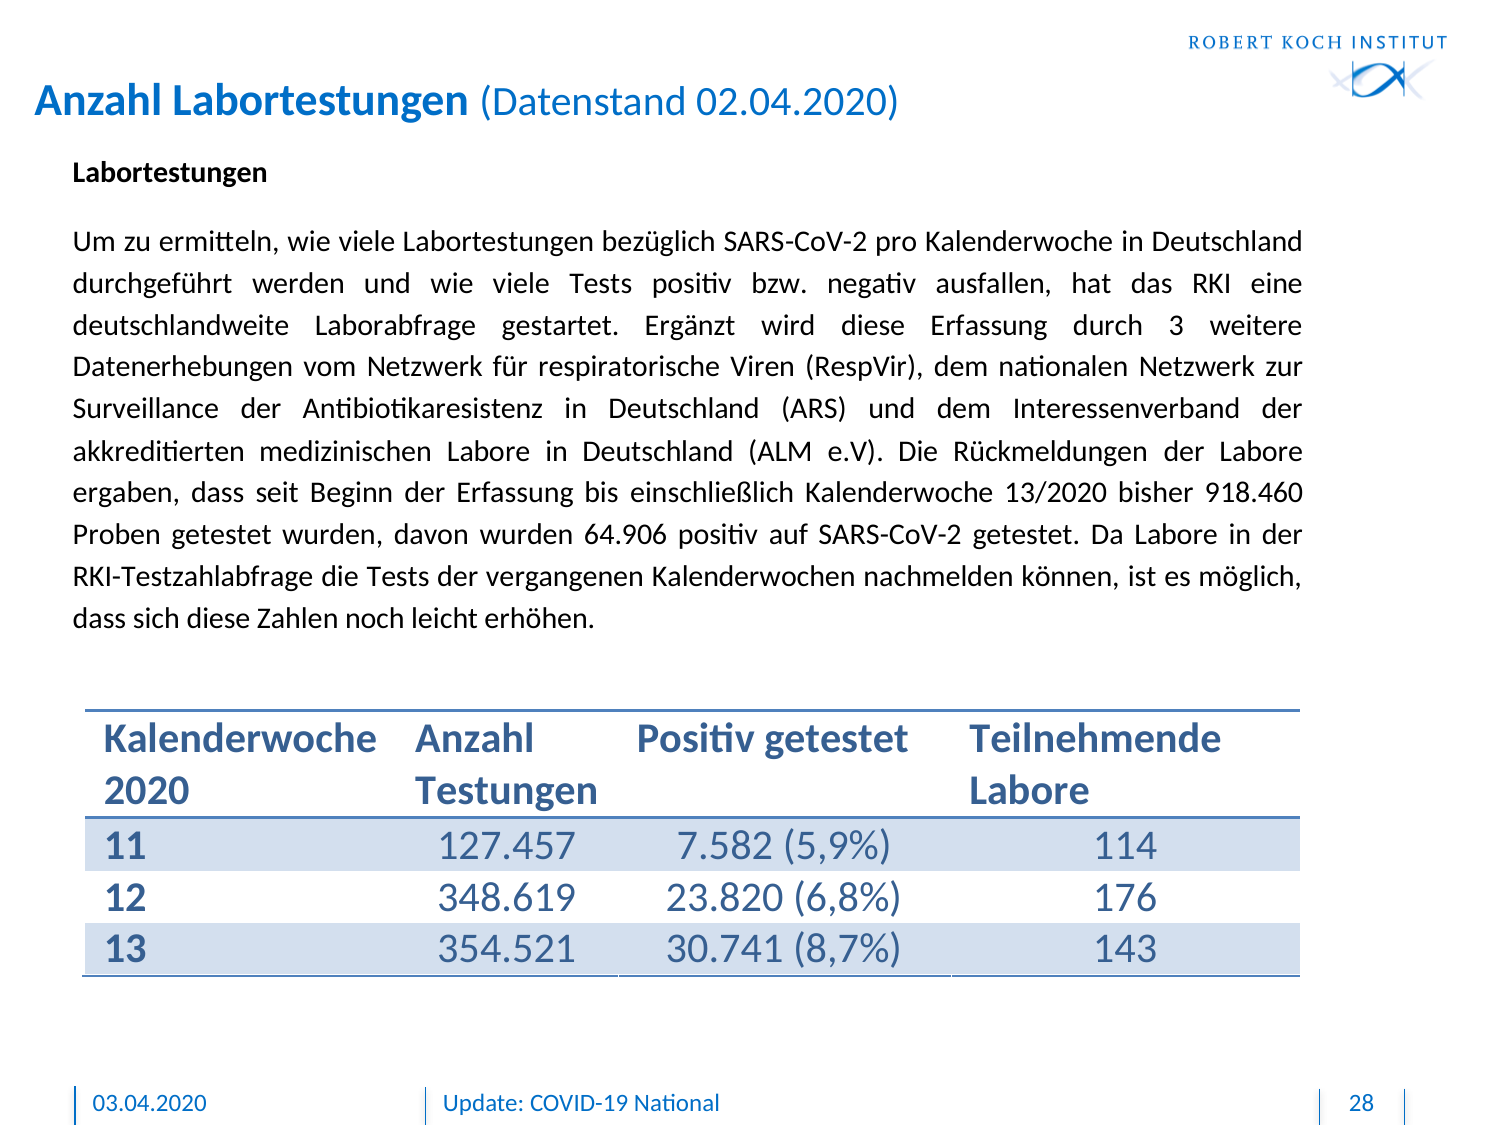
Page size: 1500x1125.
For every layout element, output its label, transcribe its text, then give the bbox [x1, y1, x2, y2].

picture [1182, 29, 1454, 109]
footer Update: COVID-19 National [442, 1086, 1293, 1119]
picture [57, 154, 1322, 650]
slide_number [92, 1086, 398, 1119]
title Anzahl Labortestungen (Datenstand 02.04.2020) [34, 69, 1362, 226]
picture [56, 684, 1342, 978]
slide_number 28 [1321, 1086, 1403, 1119]
